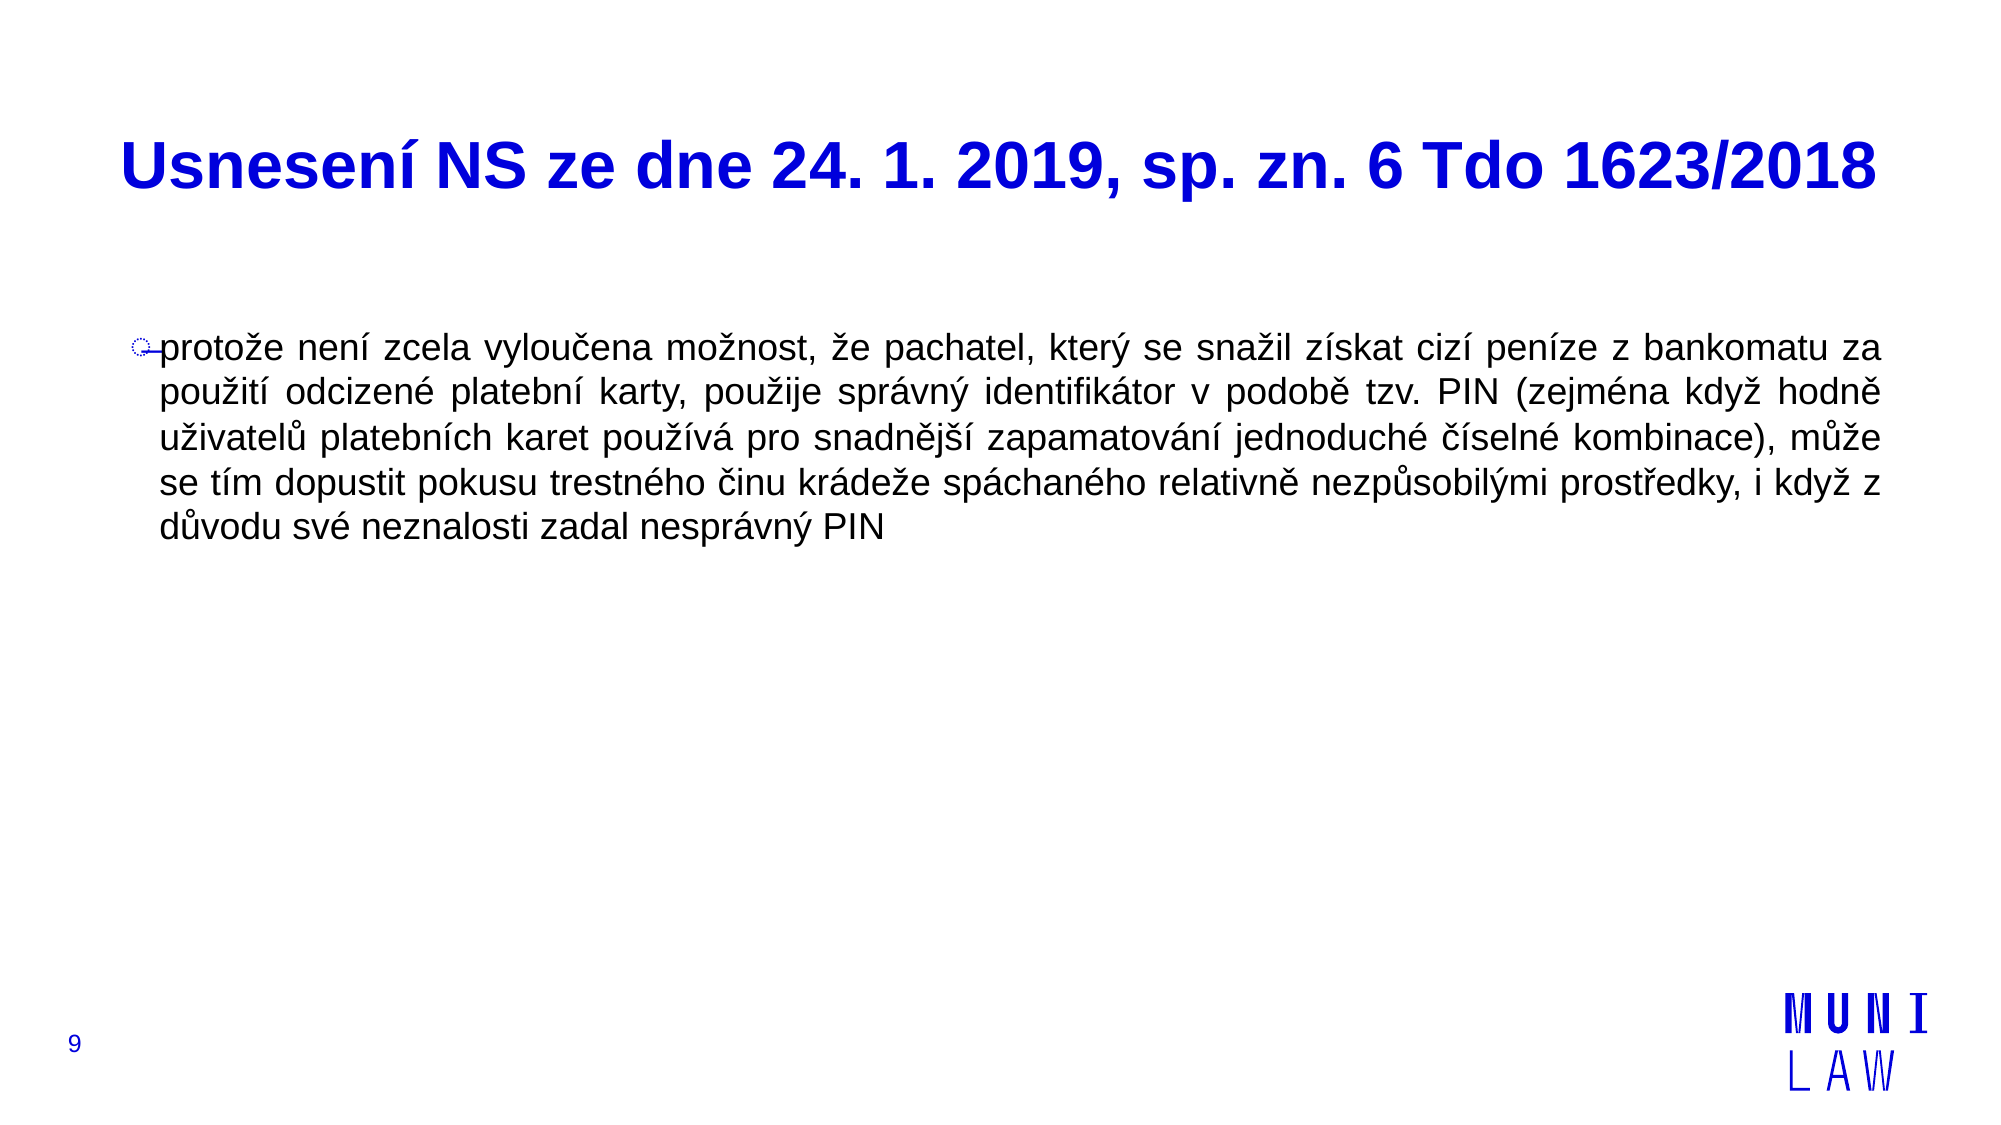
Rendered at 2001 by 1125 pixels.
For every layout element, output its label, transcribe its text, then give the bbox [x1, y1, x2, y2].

list protože není zcela vyloučena možnost, že pachatel, který se snažil získat cizí peníze z bankomatu za použití odcizené platební karty, použije správný identifikátor v podobě tzv. PIN (zejména když hodně uživatelů platebních karet používá pro snadnější zapamatování jednoduché číselné kombinace), může se tím dopustit pokusu trestného činu krádeže spáchaného relativně nezpůsobilými prostředky, i když z důvodu své neznalosti zadal nesprávný PIN [118, 277, 1883, 957]
slide_number 9 [67, 1021, 110, 1063]
title Usnesení NS ze dne 24. 1. 2019, sp. zn. 6 Tdo 1623/2018 [118, 118, 1883, 193]
